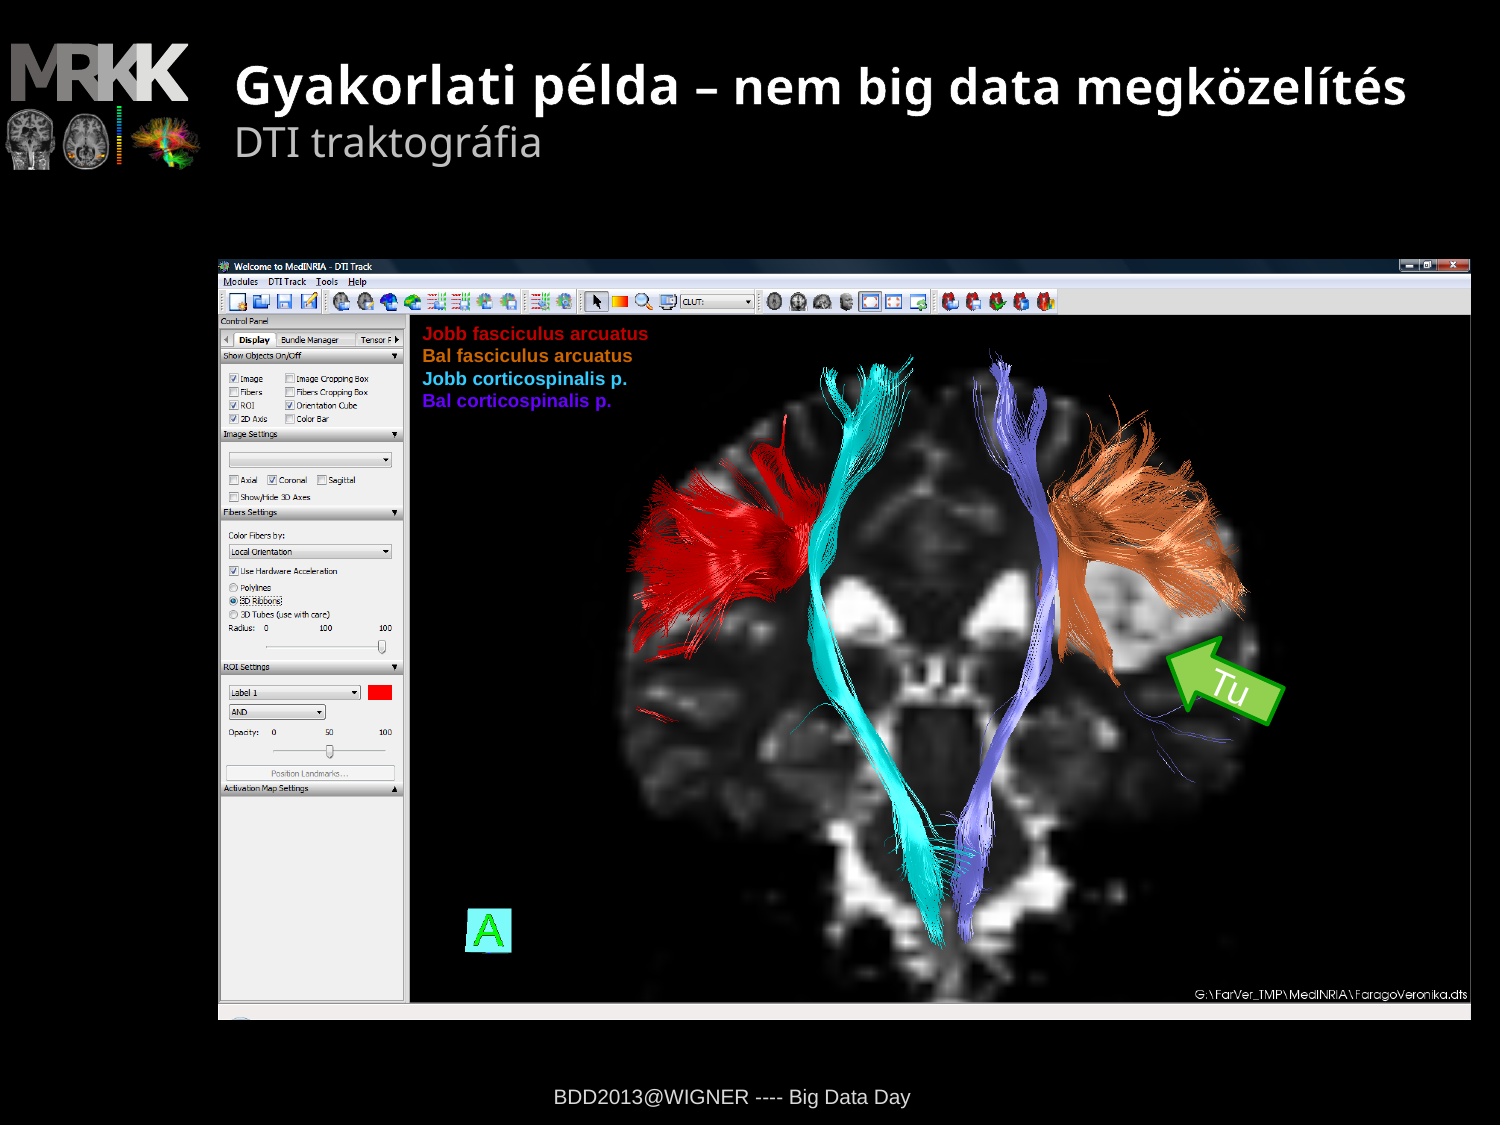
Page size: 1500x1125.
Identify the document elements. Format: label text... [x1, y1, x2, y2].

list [218, 258, 1471, 1020]
title Gyakorlati példa – nem big data megközelítés DTI traktográfia [218, 30, 1471, 185]
footer BDD2013@WIGNER ---- Big Data Day [218, 1076, 1247, 1118]
picture [5, 106, 201, 170]
